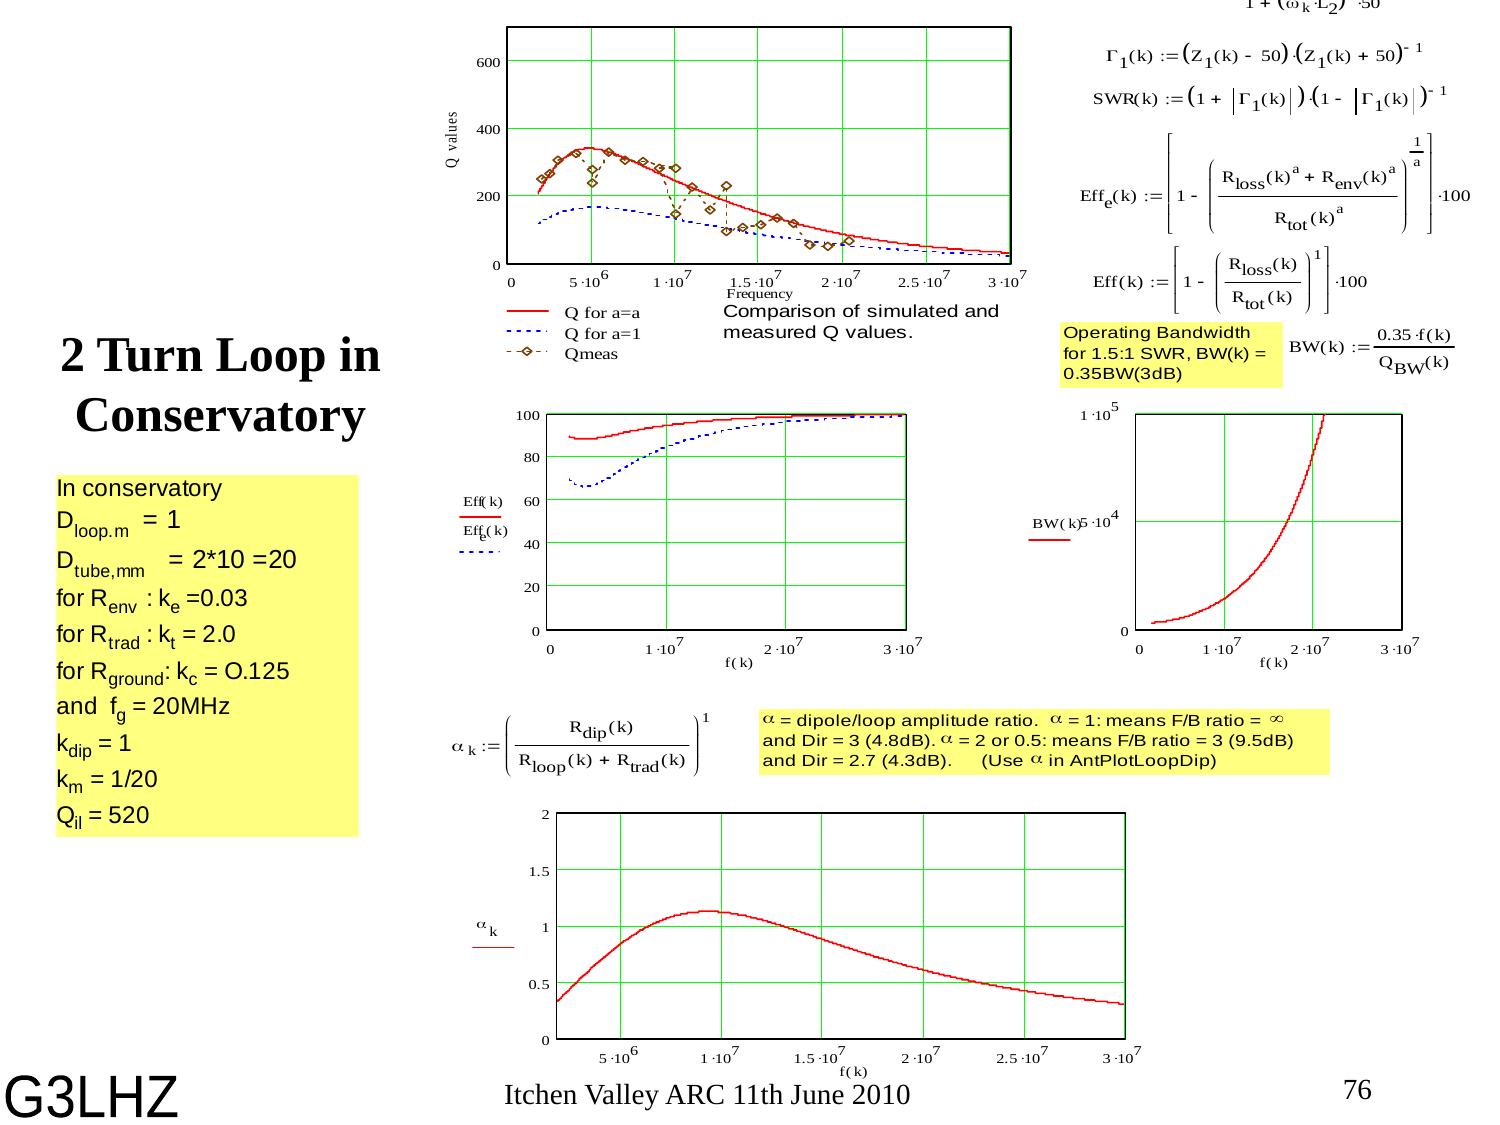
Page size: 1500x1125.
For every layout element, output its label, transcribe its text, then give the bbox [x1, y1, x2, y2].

picture [55, 474, 359, 838]
footer Itchen Valley ARC 11th June 2010 [396, 1067, 1019, 1125]
slide_number 76 [1074, 1097, 1388, 1101]
title 2 Turn Loop in Conservatory [26, 274, 408, 488]
picture [413, 0, 1500, 1088]
